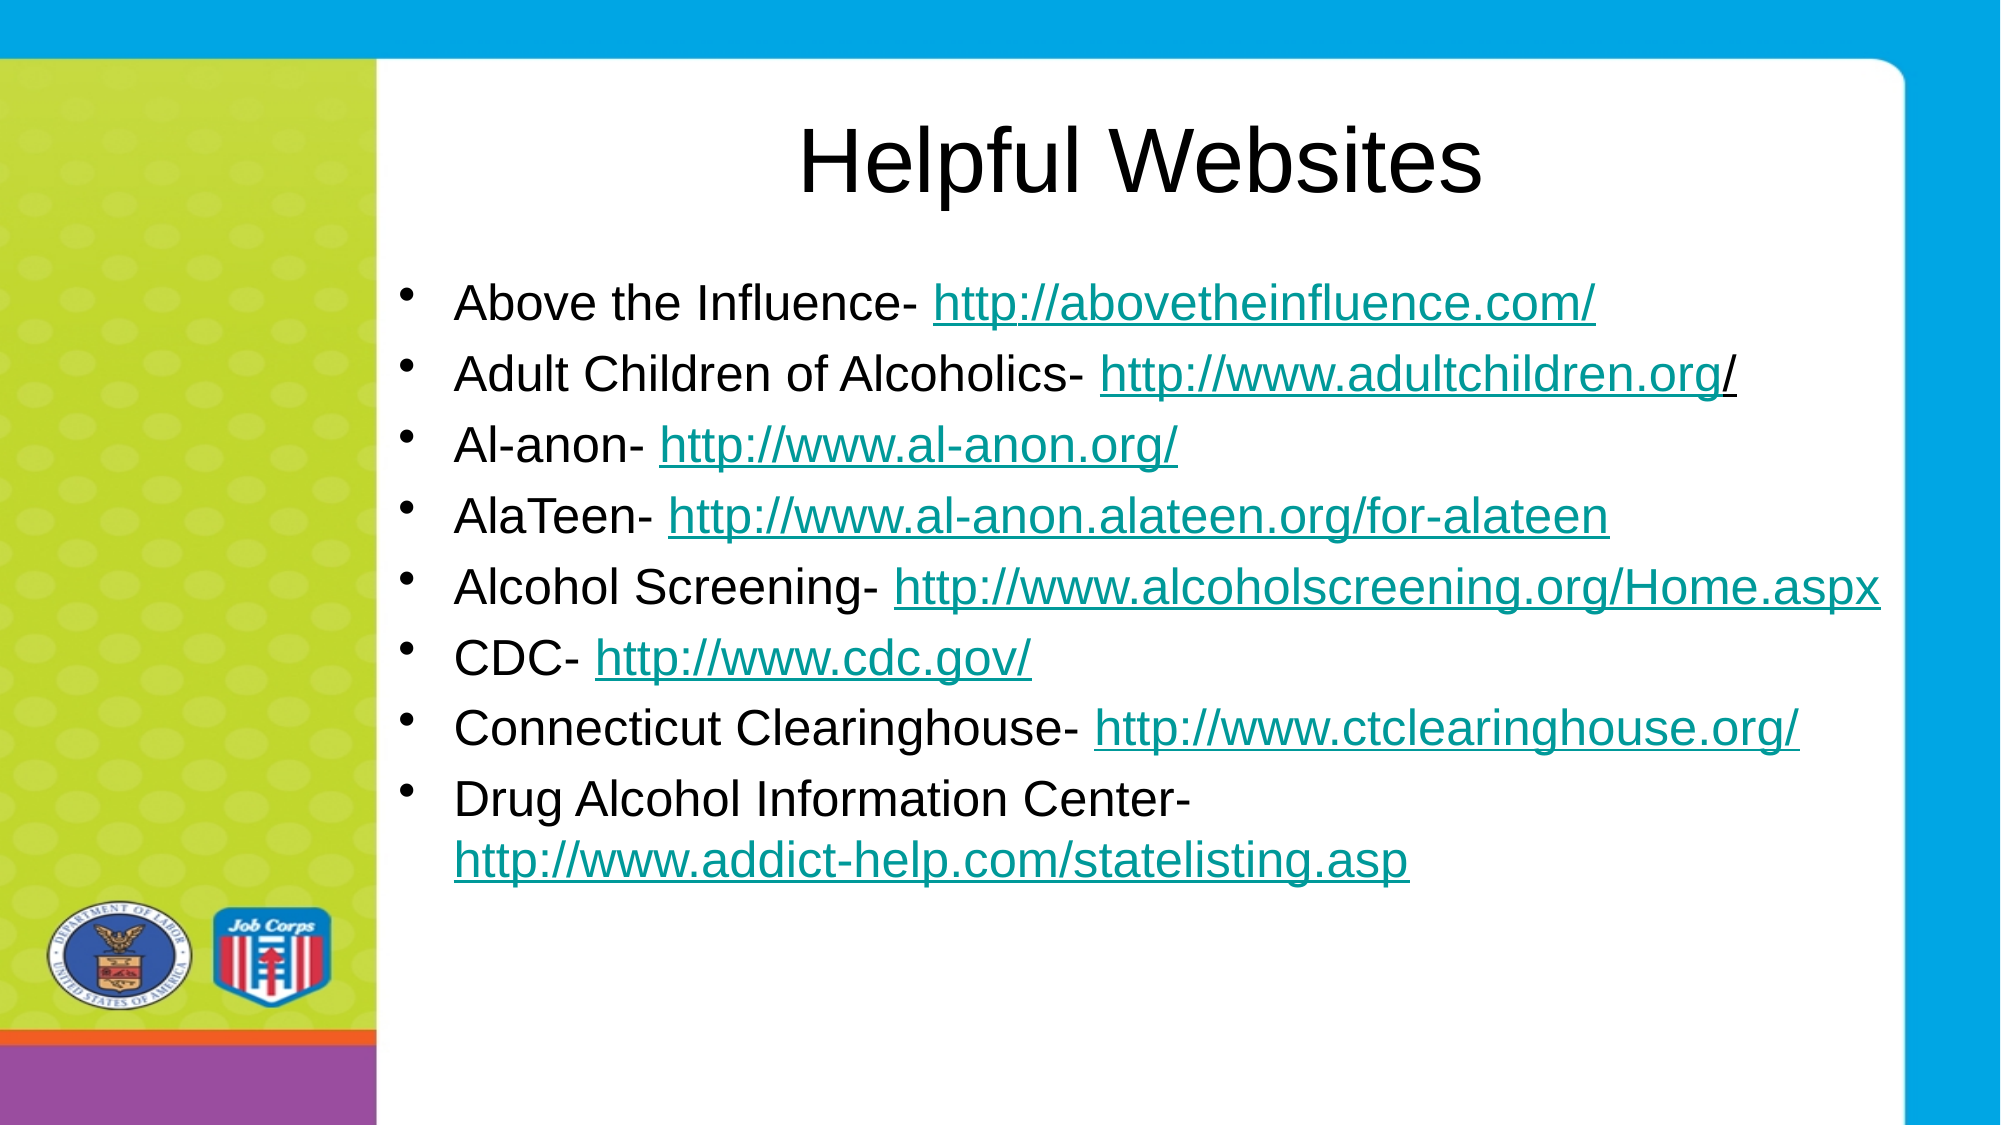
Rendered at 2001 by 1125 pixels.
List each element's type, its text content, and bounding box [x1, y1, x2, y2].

picture [0, 58, 1906, 1125]
title Helpful Websites [383, 62, 1901, 251]
list Above the Influence- http://abovetheinfluence.com/ Adult Children of Alcoholics- http://www.adultchildren.org/ Al-anon- http://www.al-anon.org/ AlaTeen- http://www.al-anon.alateen.org/for-alateen Alcohol Screening- http://www.alcoholscreening.org/Home.aspx CDC- http://www.cdc.gov/ Connecticut Clearinghouse- http://www.ctclearinghouse.org/ Drug Alcohol Information Center- http://www.addict-help.com/statelisting.asp [383, 262, 1901, 926]
